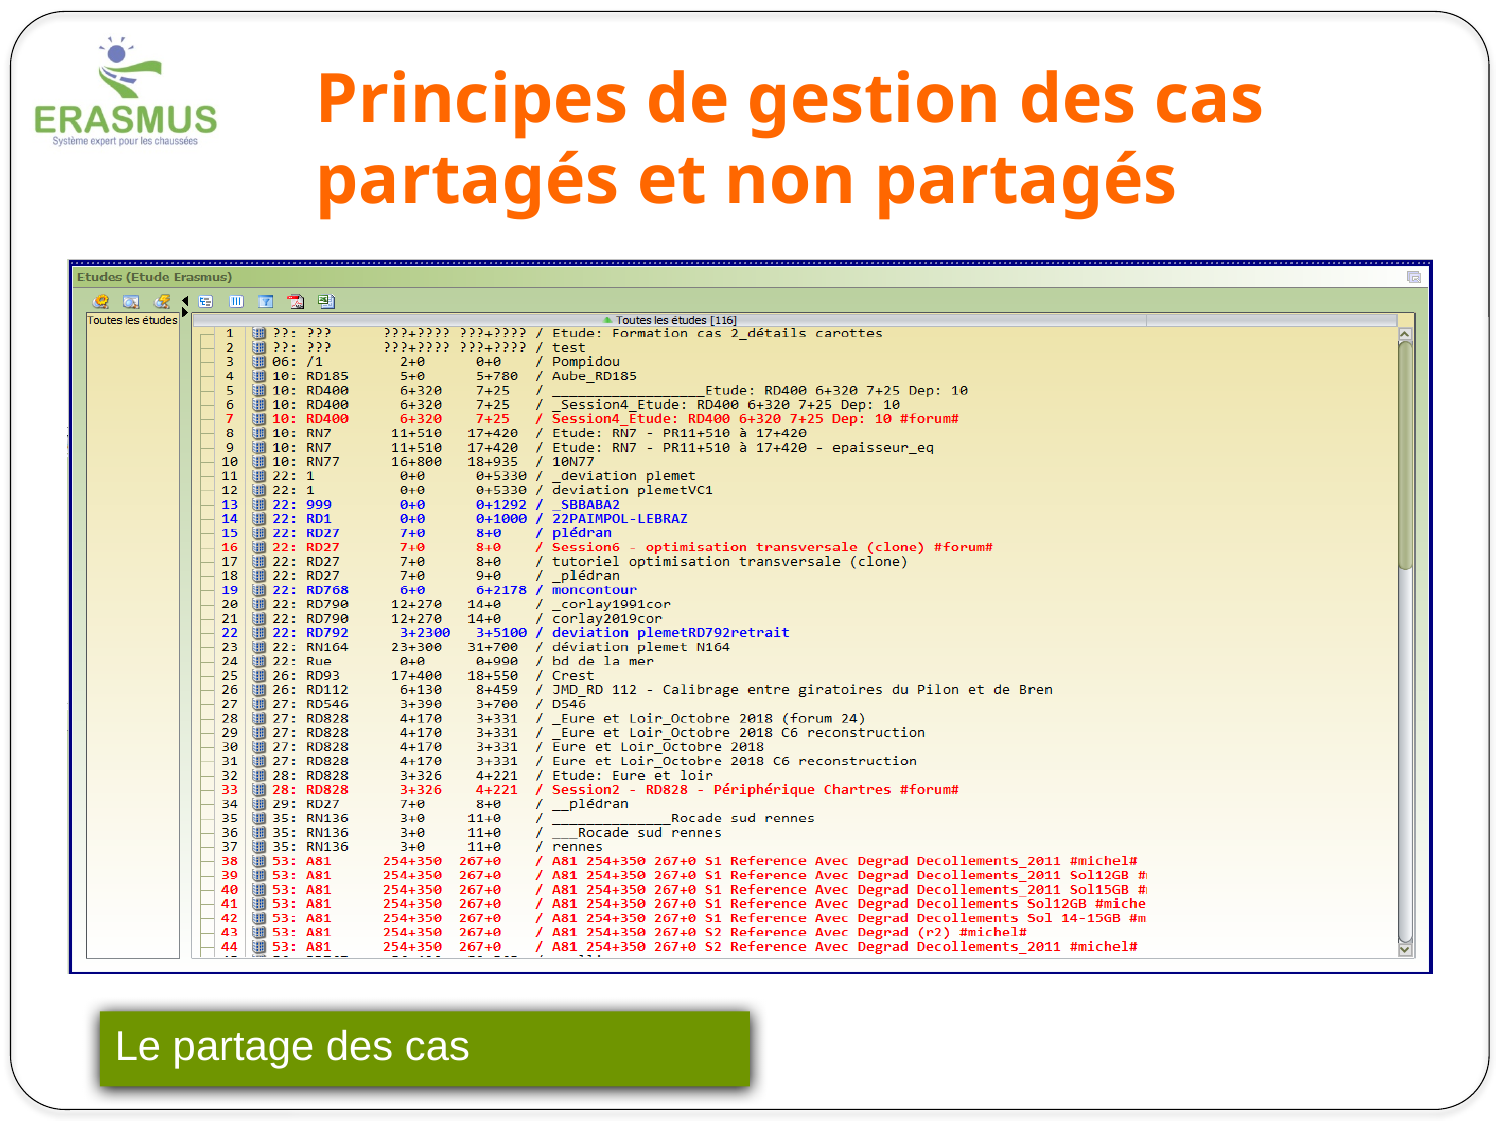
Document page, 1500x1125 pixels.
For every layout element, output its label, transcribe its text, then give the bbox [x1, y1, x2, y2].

picture [10, 11, 53, 55]
text_box Le partage des cas [99, 1011, 750, 1087]
picture [12, 12, 234, 174]
title Principes de gestion des cas partagés et non partagés [301, 45, 1425, 233]
picture [67, 259, 1433, 975]
